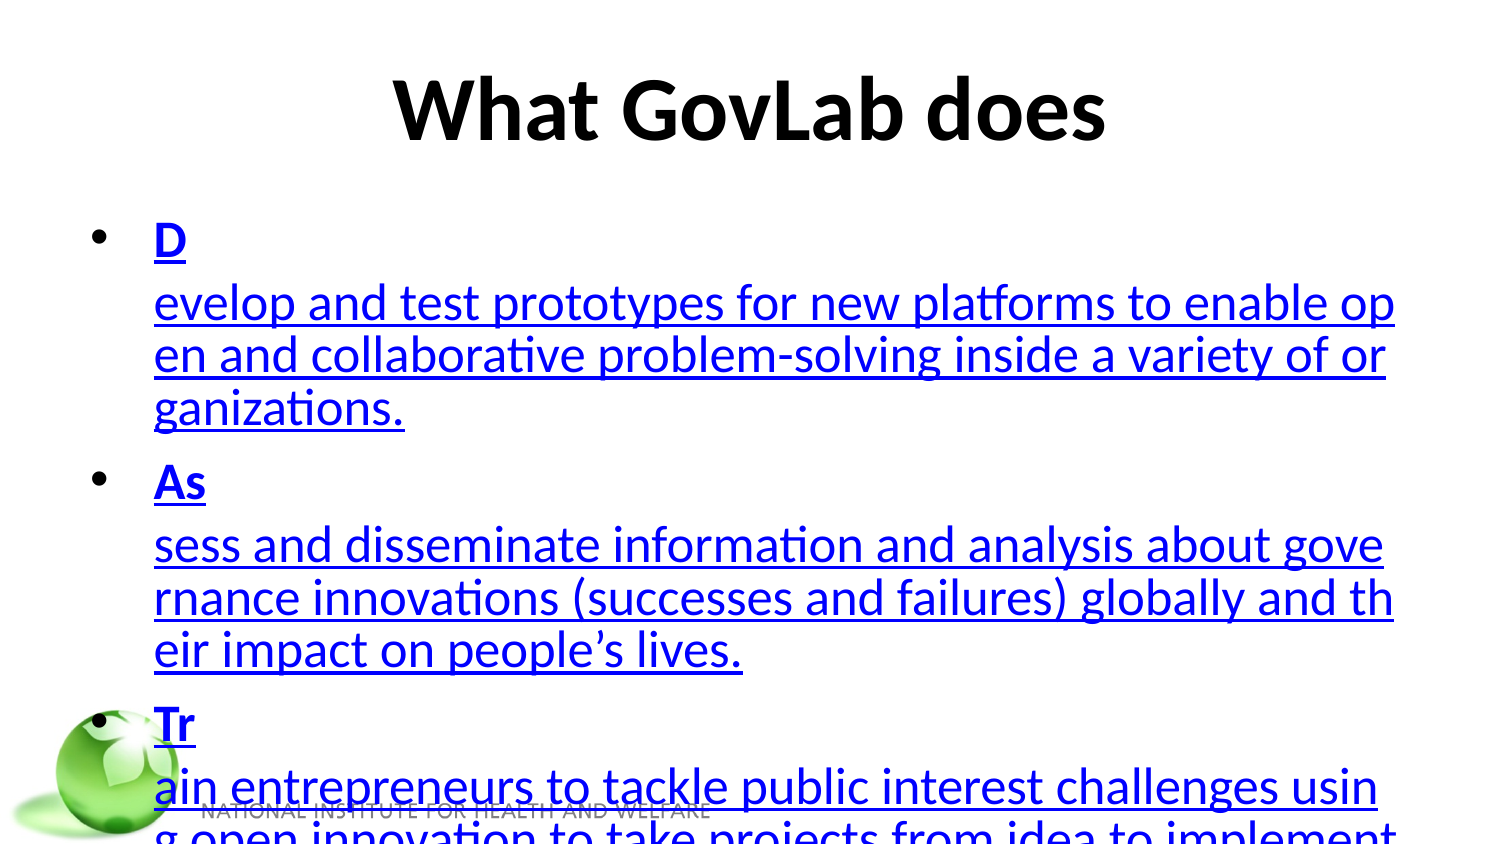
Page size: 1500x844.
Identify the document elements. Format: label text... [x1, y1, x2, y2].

picture [0, 697, 195, 844]
picture [196, 797, 715, 827]
title What GovLab does [75, 33, 1425, 175]
list Develop and test prototypes for new platforms to enable open and collaborative problem-solving inside a variety of organizations. Assess and disseminate information and analysis about governance innovations (successes and failures) globally and their impact on people’s lives. Train entrepreneurs to tackle public interest challenges using open innovation to take projects from idea to implementation. Build networks of innovators from across disciplines to gain deeper insights and develop new frameworks for improving governance. [75, 196, 1425, 754]
